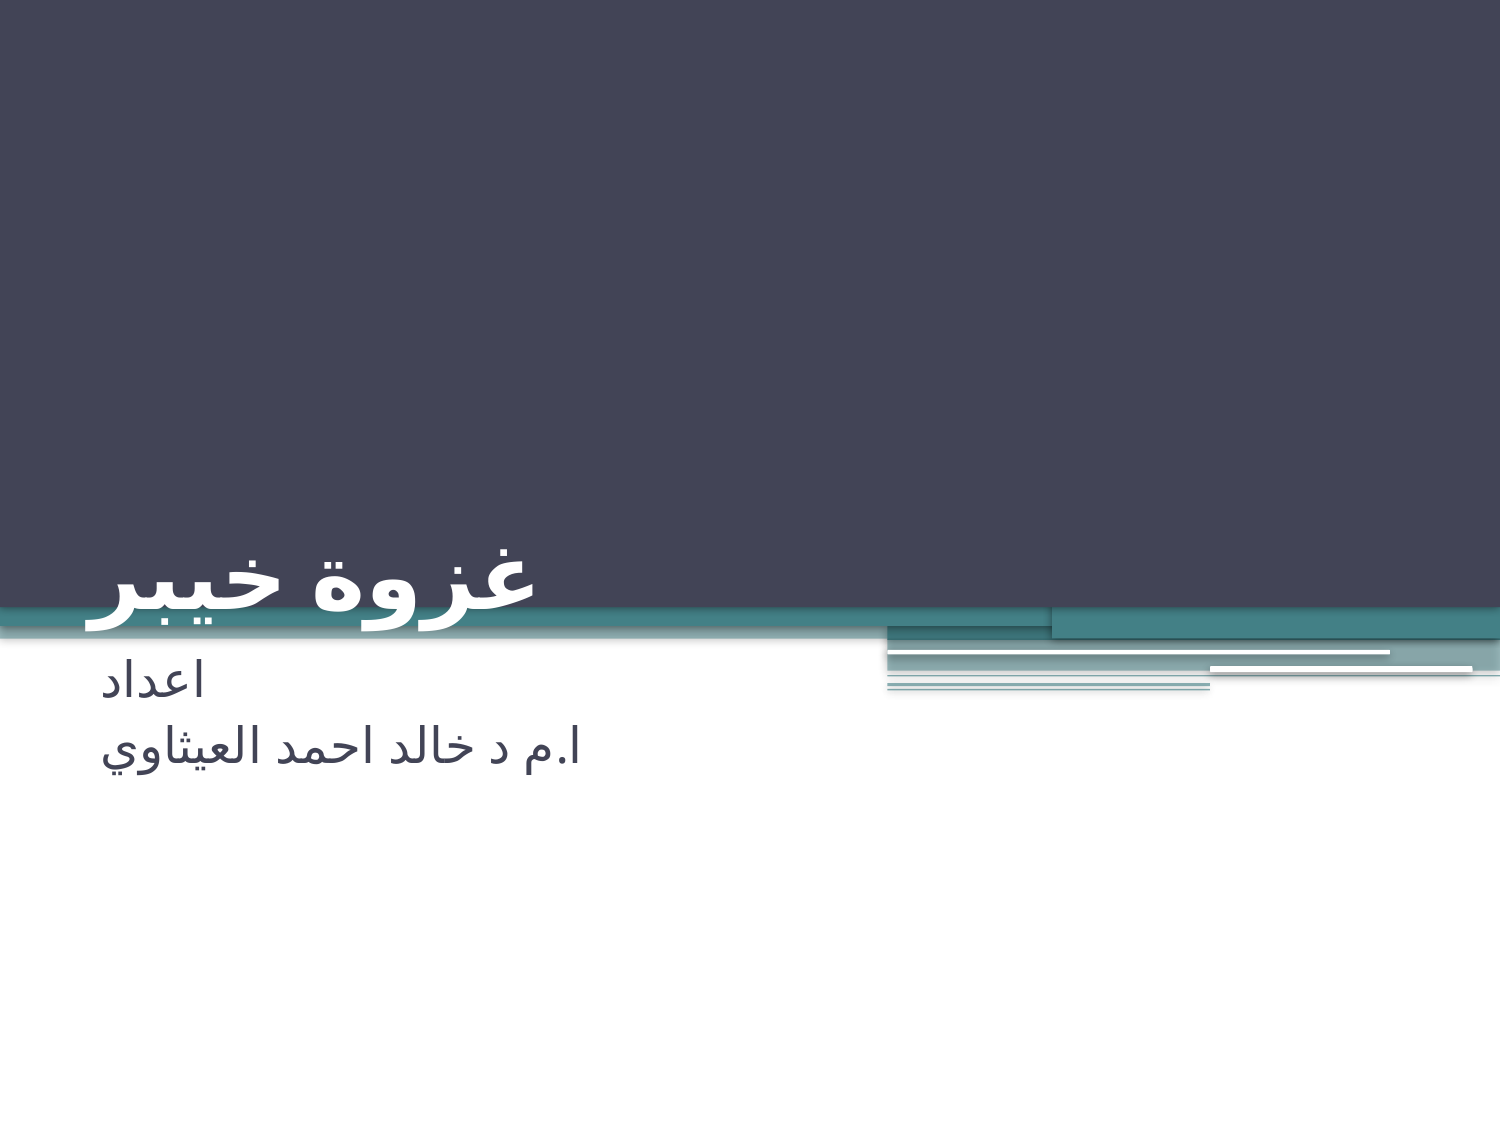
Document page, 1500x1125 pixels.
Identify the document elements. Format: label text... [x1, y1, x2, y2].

title غزوة خيبر [75, 394, 1463, 636]
subtitle اعداد ا.م د خالد احمد العيثاوي [75, 639, 888, 928]
